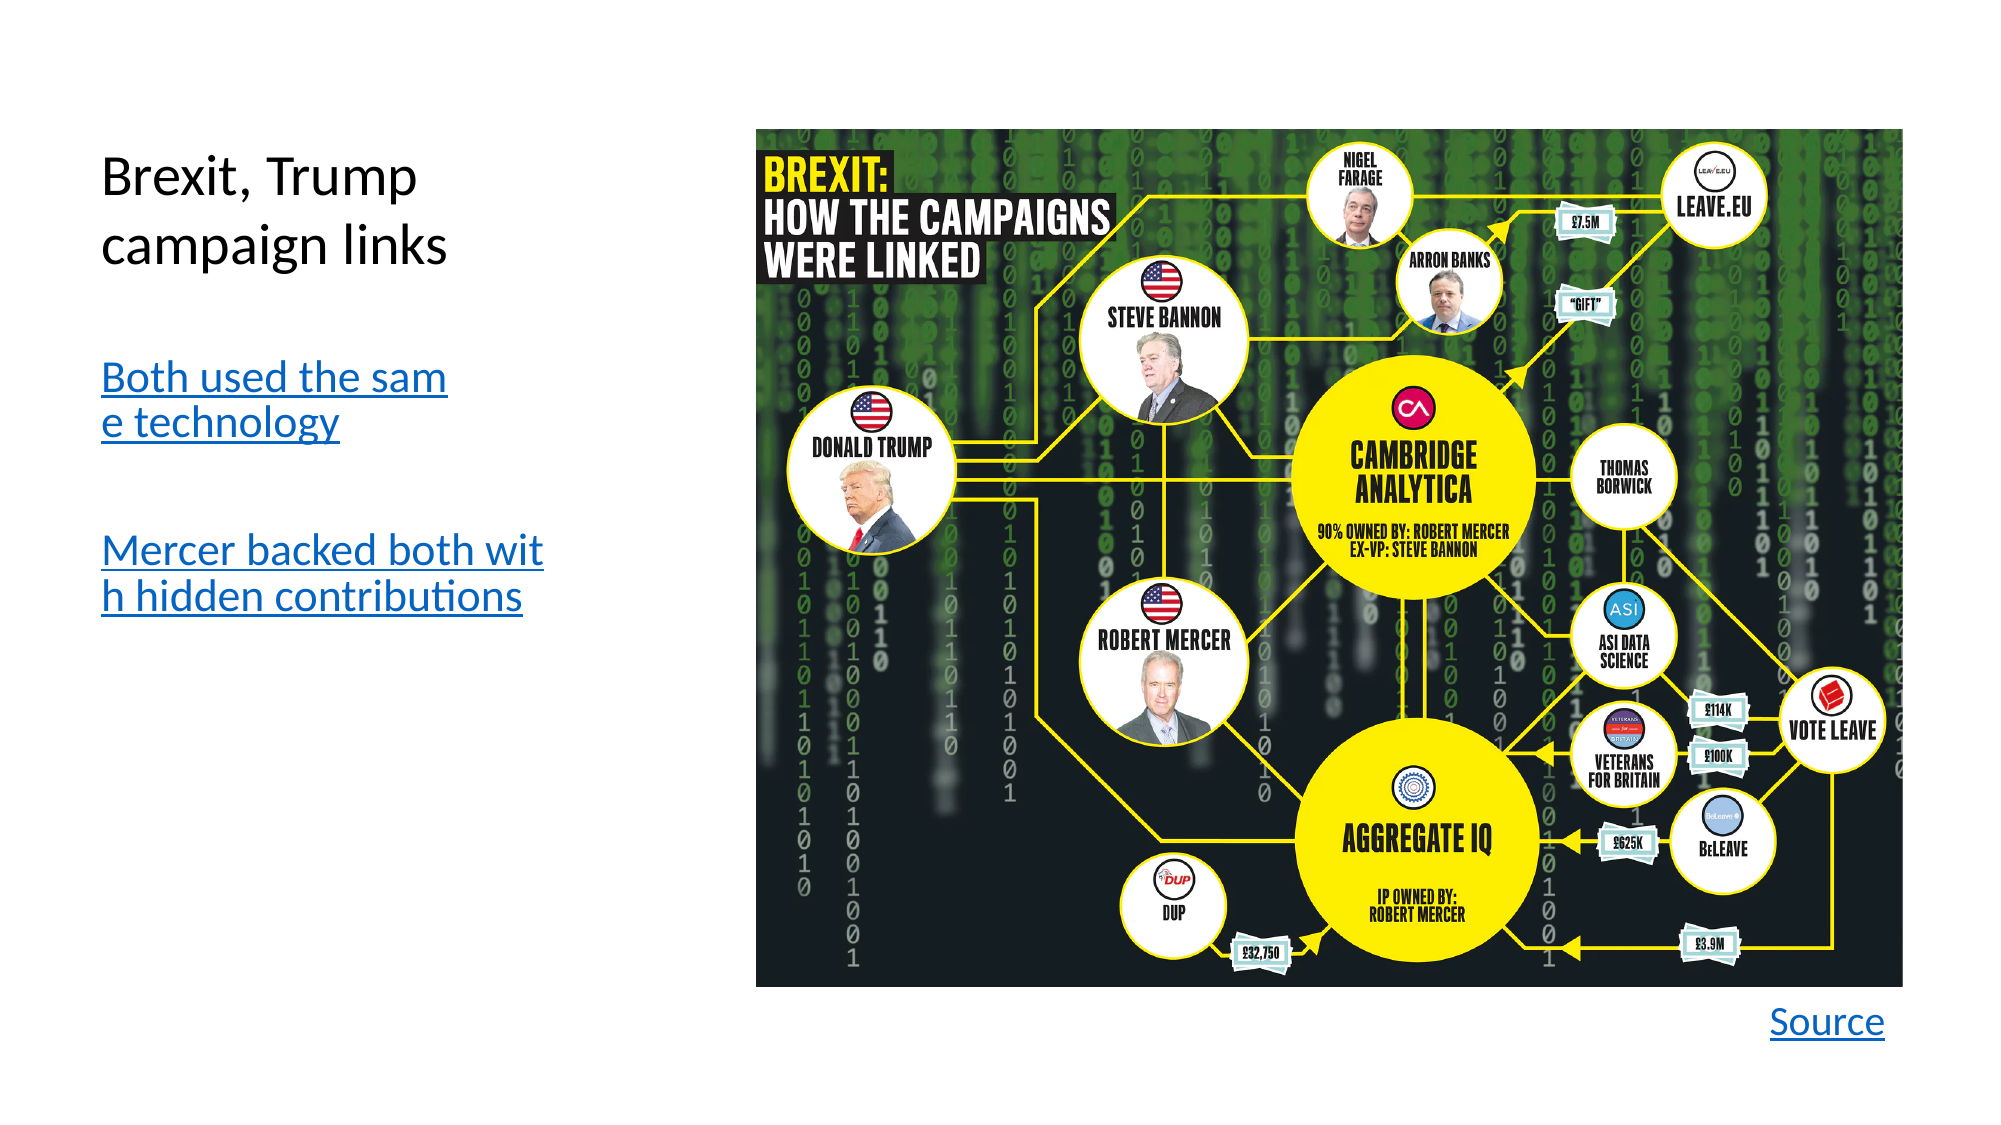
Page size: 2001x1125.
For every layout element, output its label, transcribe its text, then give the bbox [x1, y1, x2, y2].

text_box Brexit, Trump campaign links [86, 129, 563, 284]
text_box Mercer backed both with hidden contributions [86, 512, 561, 583]
text_box Source [1754, 987, 1903, 1052]
text_box Both used the same technology [86, 338, 467, 409]
picture [756, 129, 1903, 987]
